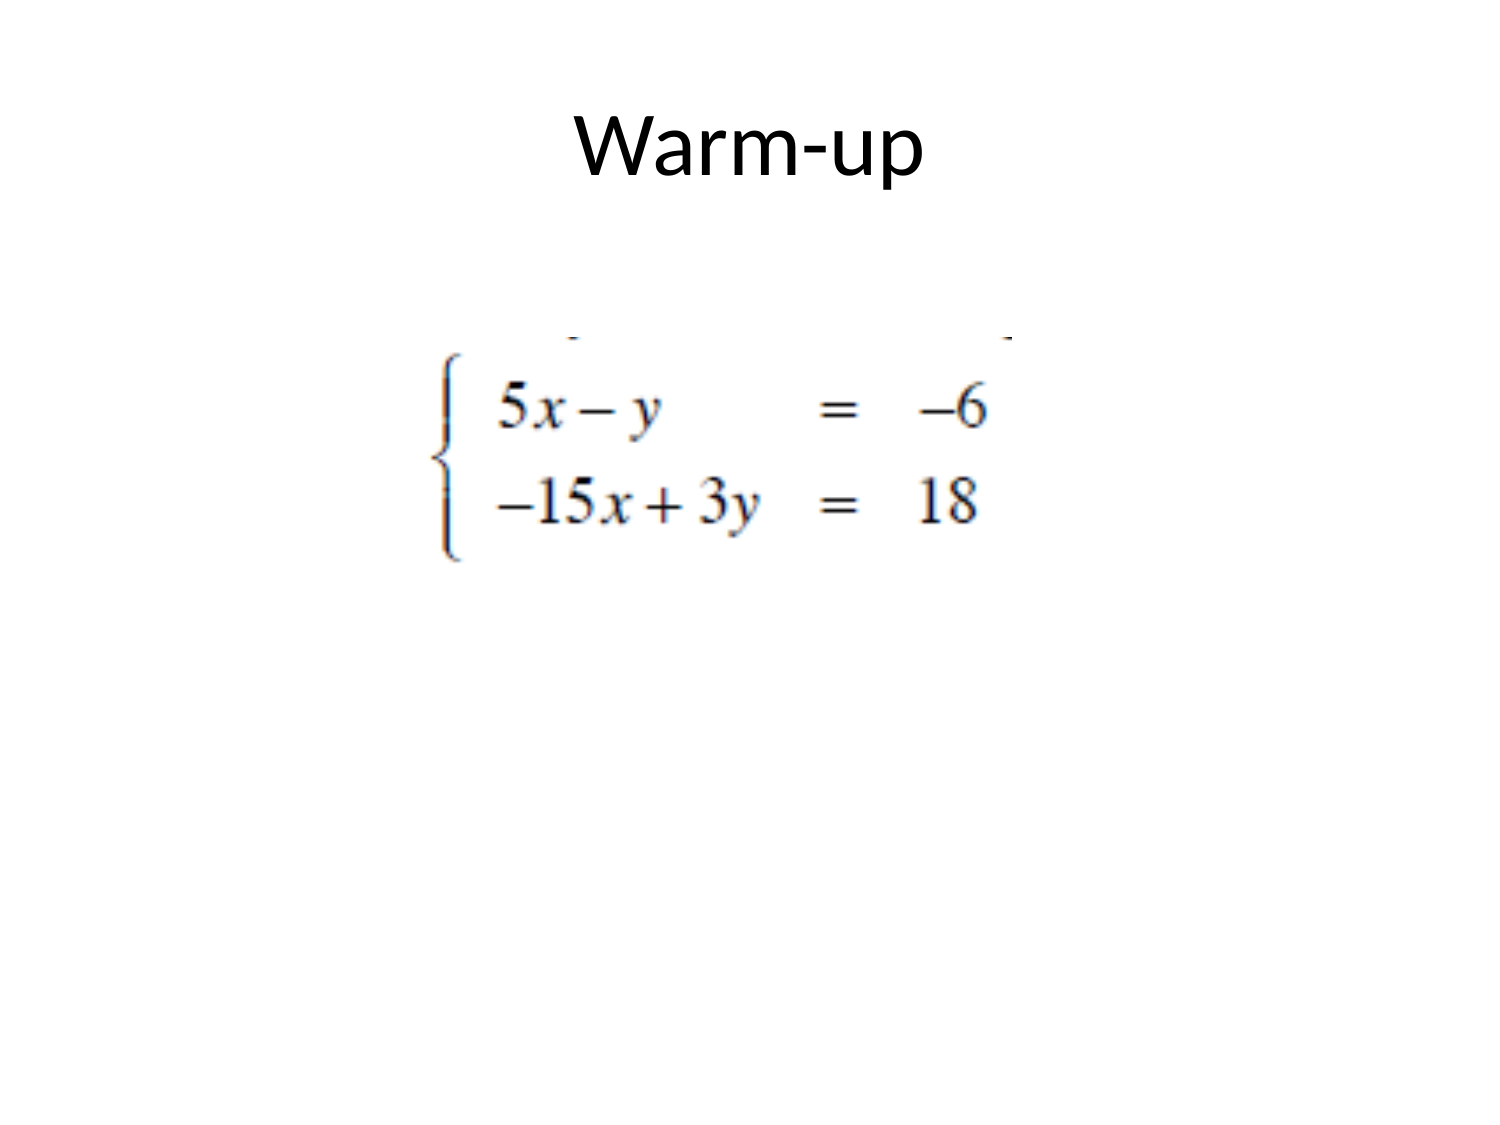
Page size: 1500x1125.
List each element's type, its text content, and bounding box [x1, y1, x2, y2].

picture [412, 337, 1012, 595]
title Warm-up [75, 45, 1425, 233]
